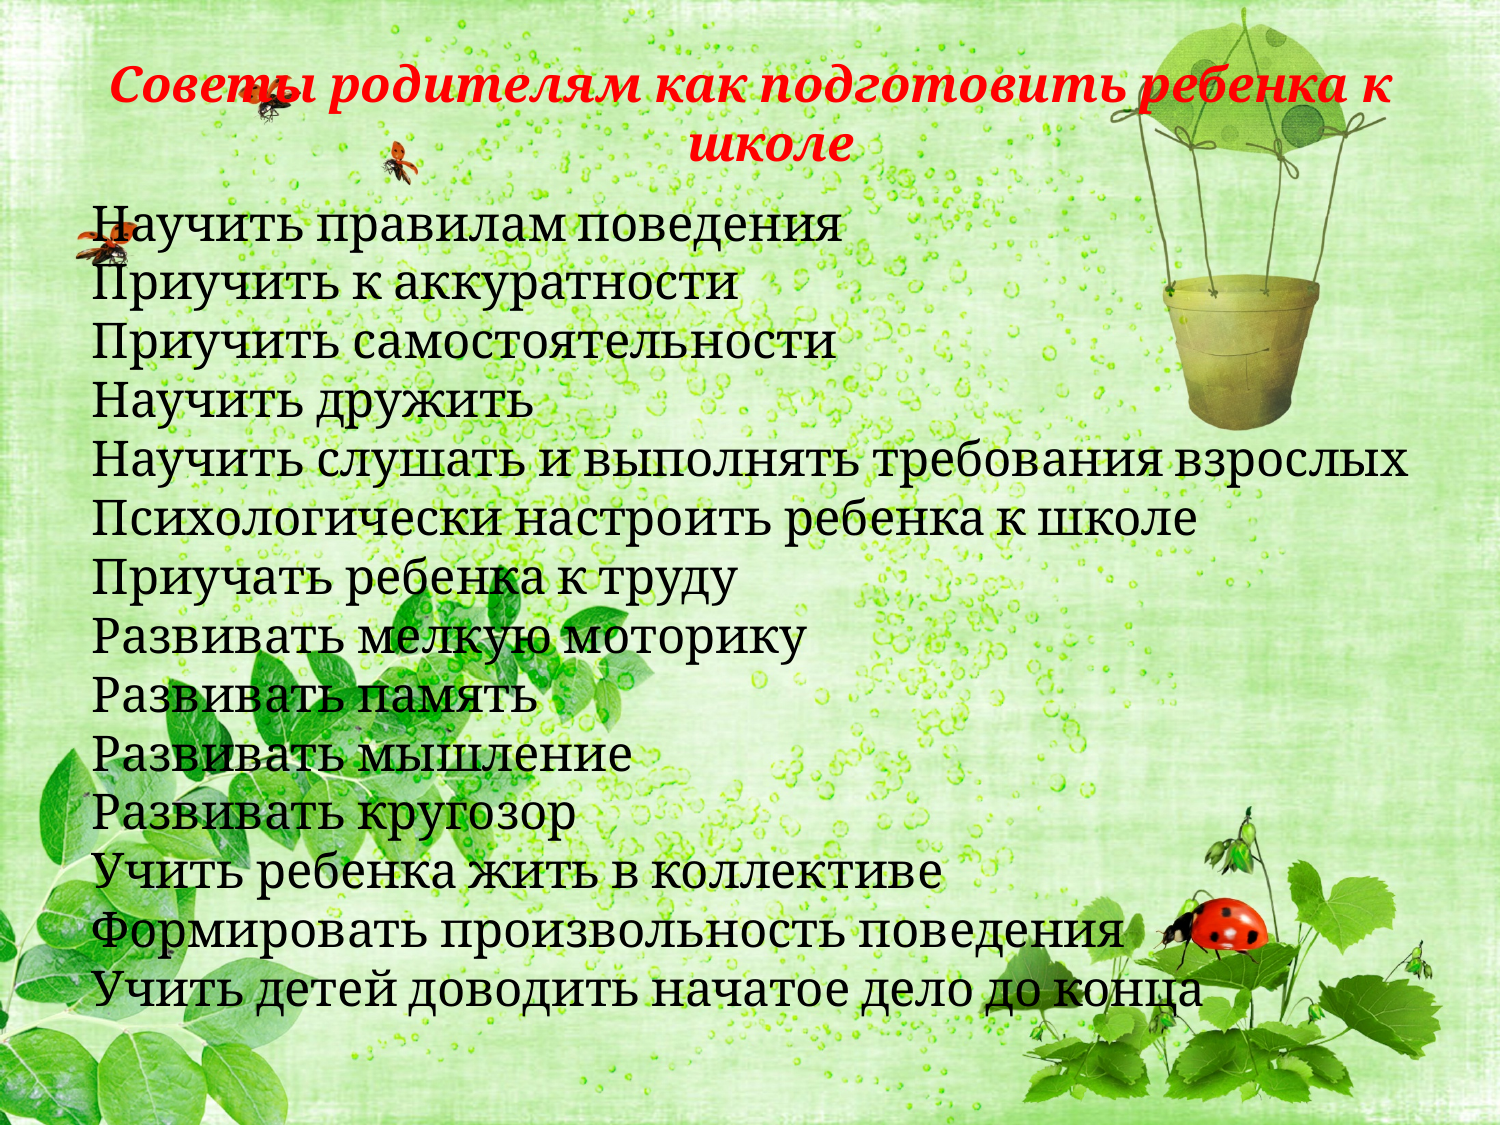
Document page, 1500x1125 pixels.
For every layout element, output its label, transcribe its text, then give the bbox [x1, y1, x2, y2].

picture [0, 0, 1500, 1125]
title Советы родителям как подготовить ребенка к школе [75, 45, 1425, 233]
list Научить правилам поведения Приучить к аккуратности Приучить самостоятельности Научить дружить Научить слушать и выполнять требования взрослых Психологически настроить ребенка к школе Приучать ребенка к труду Развивать мелкую моторику Развивать память Развивать мышление Развивать кругозор Учить ребенка жить в коллективе Формировать произвольность поведения Учить детей доводить начатое дело до конца [76, 184, 1427, 1059]
